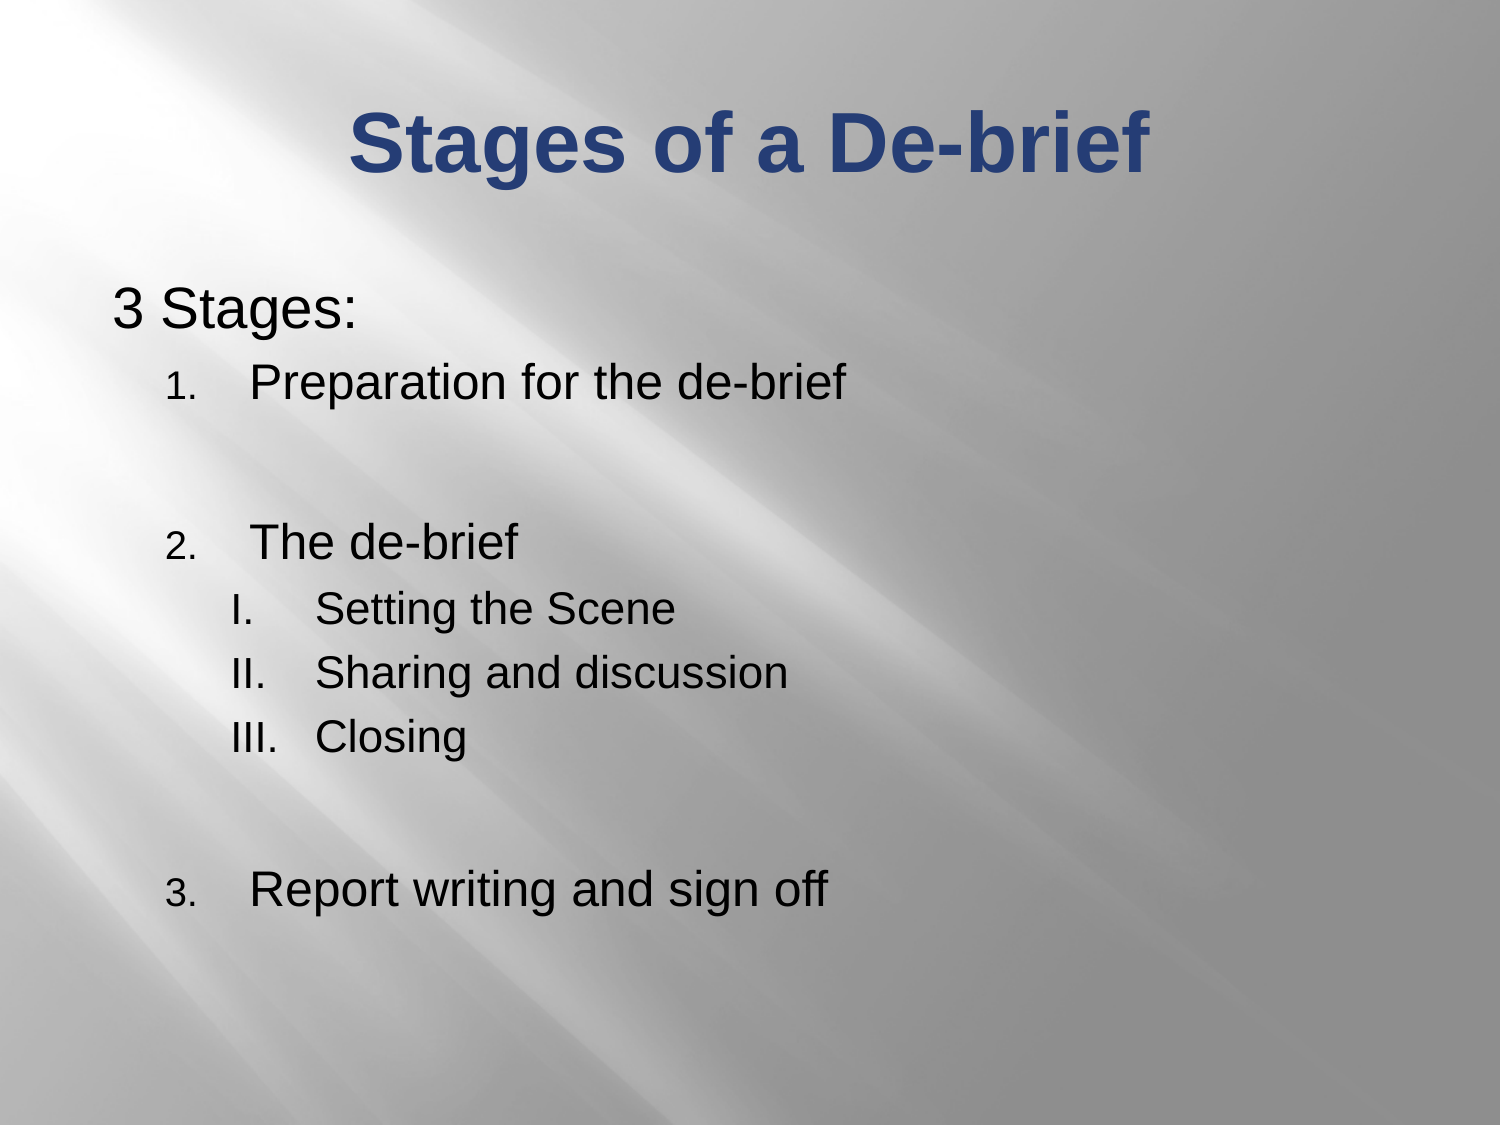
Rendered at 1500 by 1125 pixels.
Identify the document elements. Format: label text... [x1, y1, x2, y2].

title Stages of a De-brief [75, 45, 1425, 233]
list 3 Stages: Preparation for the de-brief The de-brief Setting the Scene Sharing and discussion Closing Report writing and sign off [75, 262, 1425, 1035]
